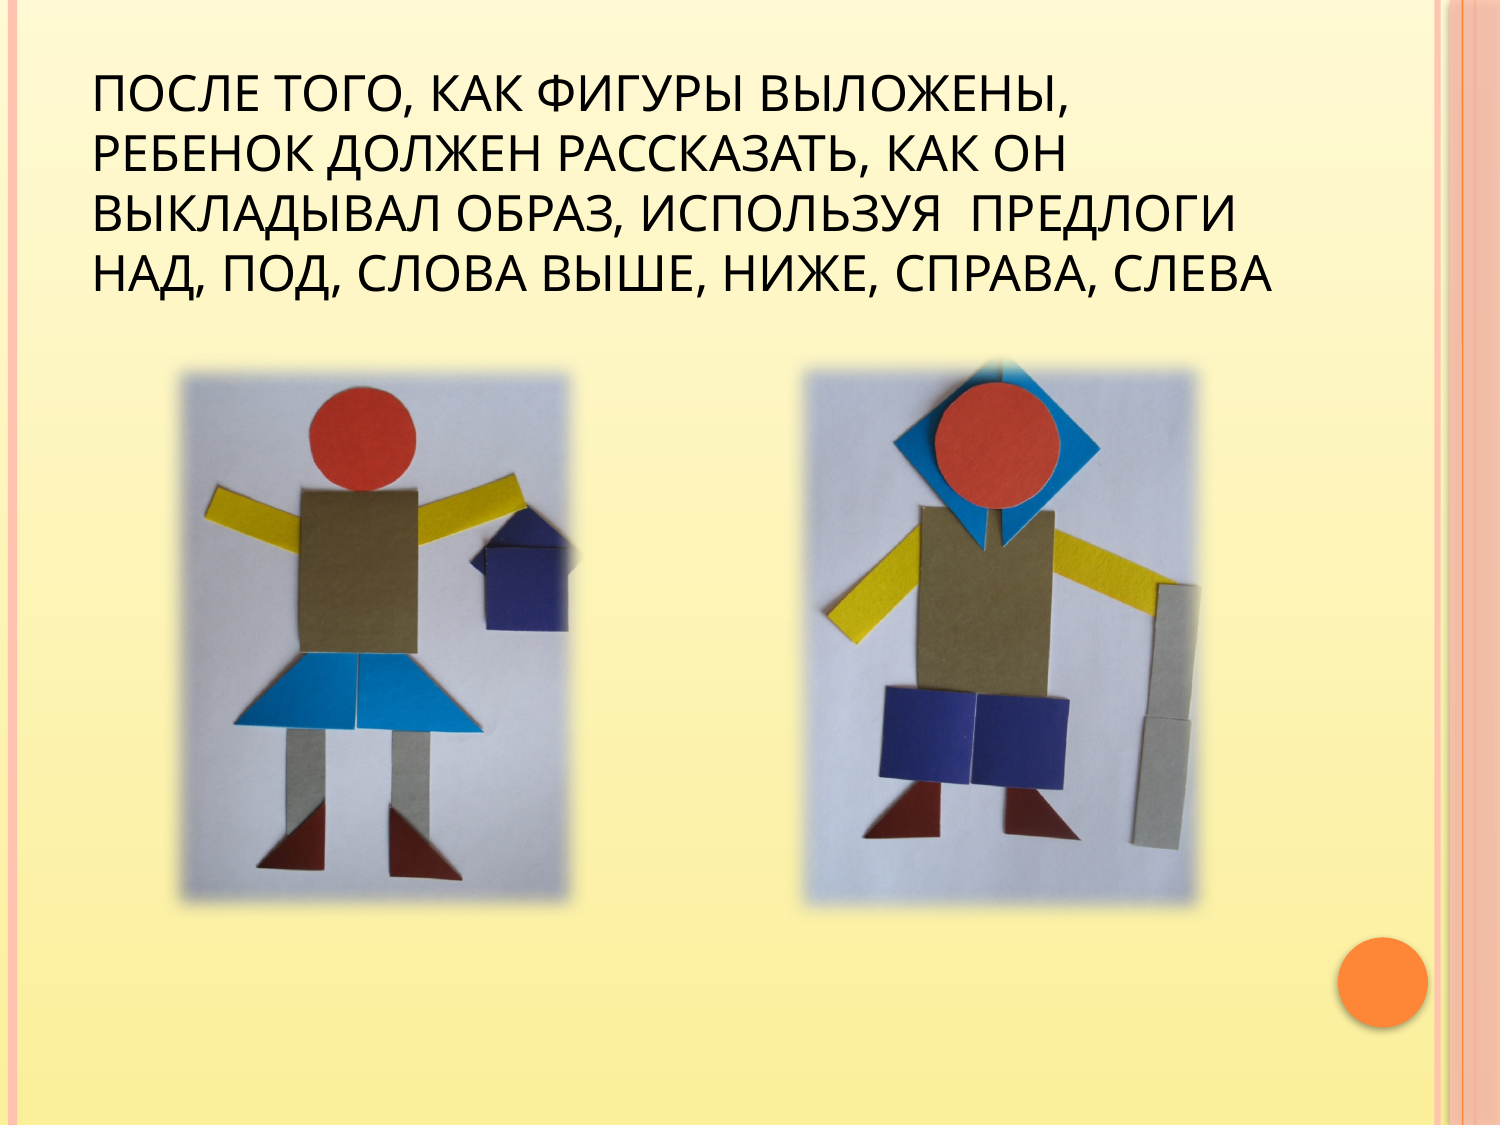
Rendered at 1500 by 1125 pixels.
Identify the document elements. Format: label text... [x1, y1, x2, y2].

title После того, как фигуры выложены, ребенок должен рассказать, как он выкладывал образ, используя предлоги над, под, слова выше, ниже, справа, слева [76, 42, 1302, 309]
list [785, 350, 1216, 925]
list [162, 353, 588, 922]
